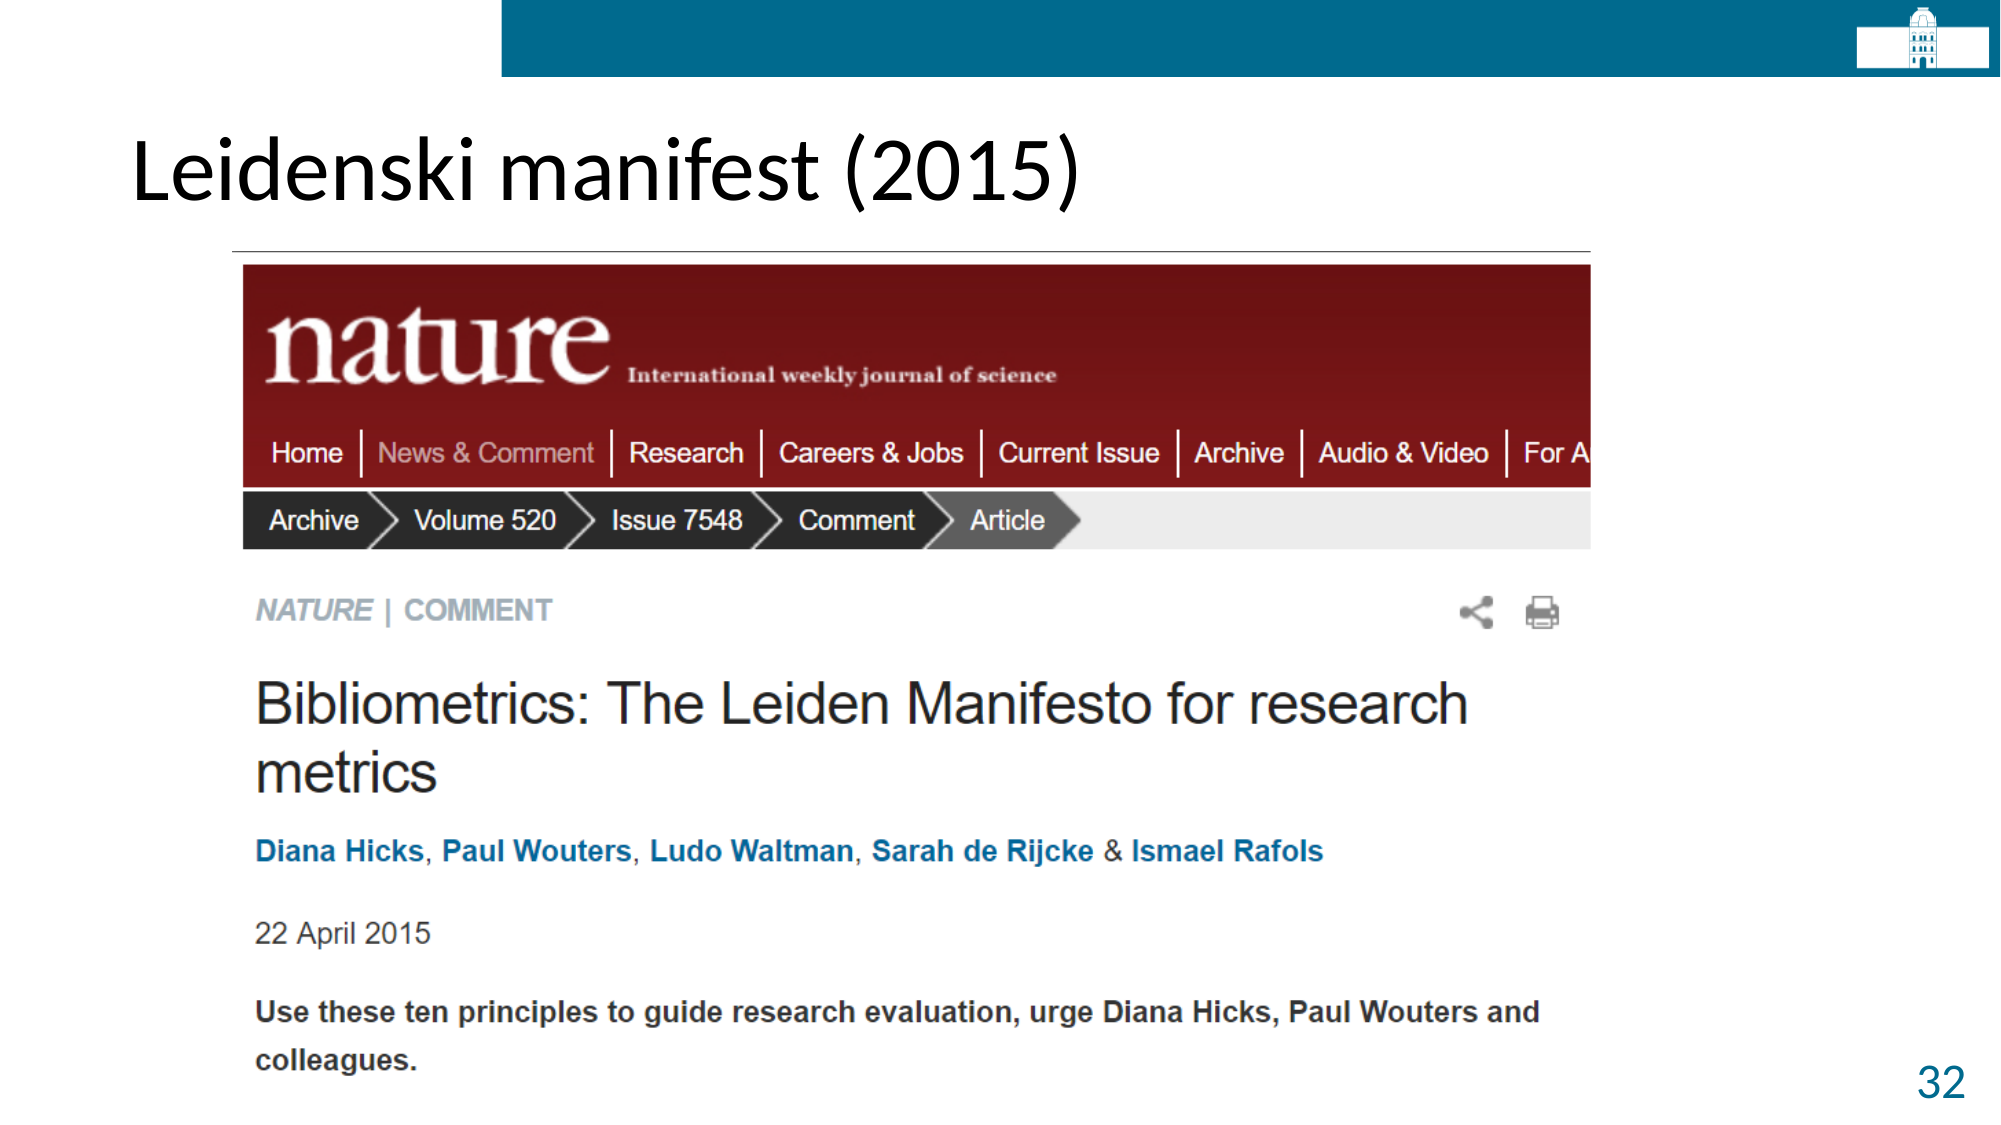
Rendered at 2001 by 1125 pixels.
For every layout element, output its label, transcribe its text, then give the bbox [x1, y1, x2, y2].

picture [231, 251, 1591, 1101]
title Leidenski manifest (2015) [116, 78, 1900, 250]
slide_number 32 [1785, 1046, 1983, 1112]
picture [1857, 8, 1989, 68]
